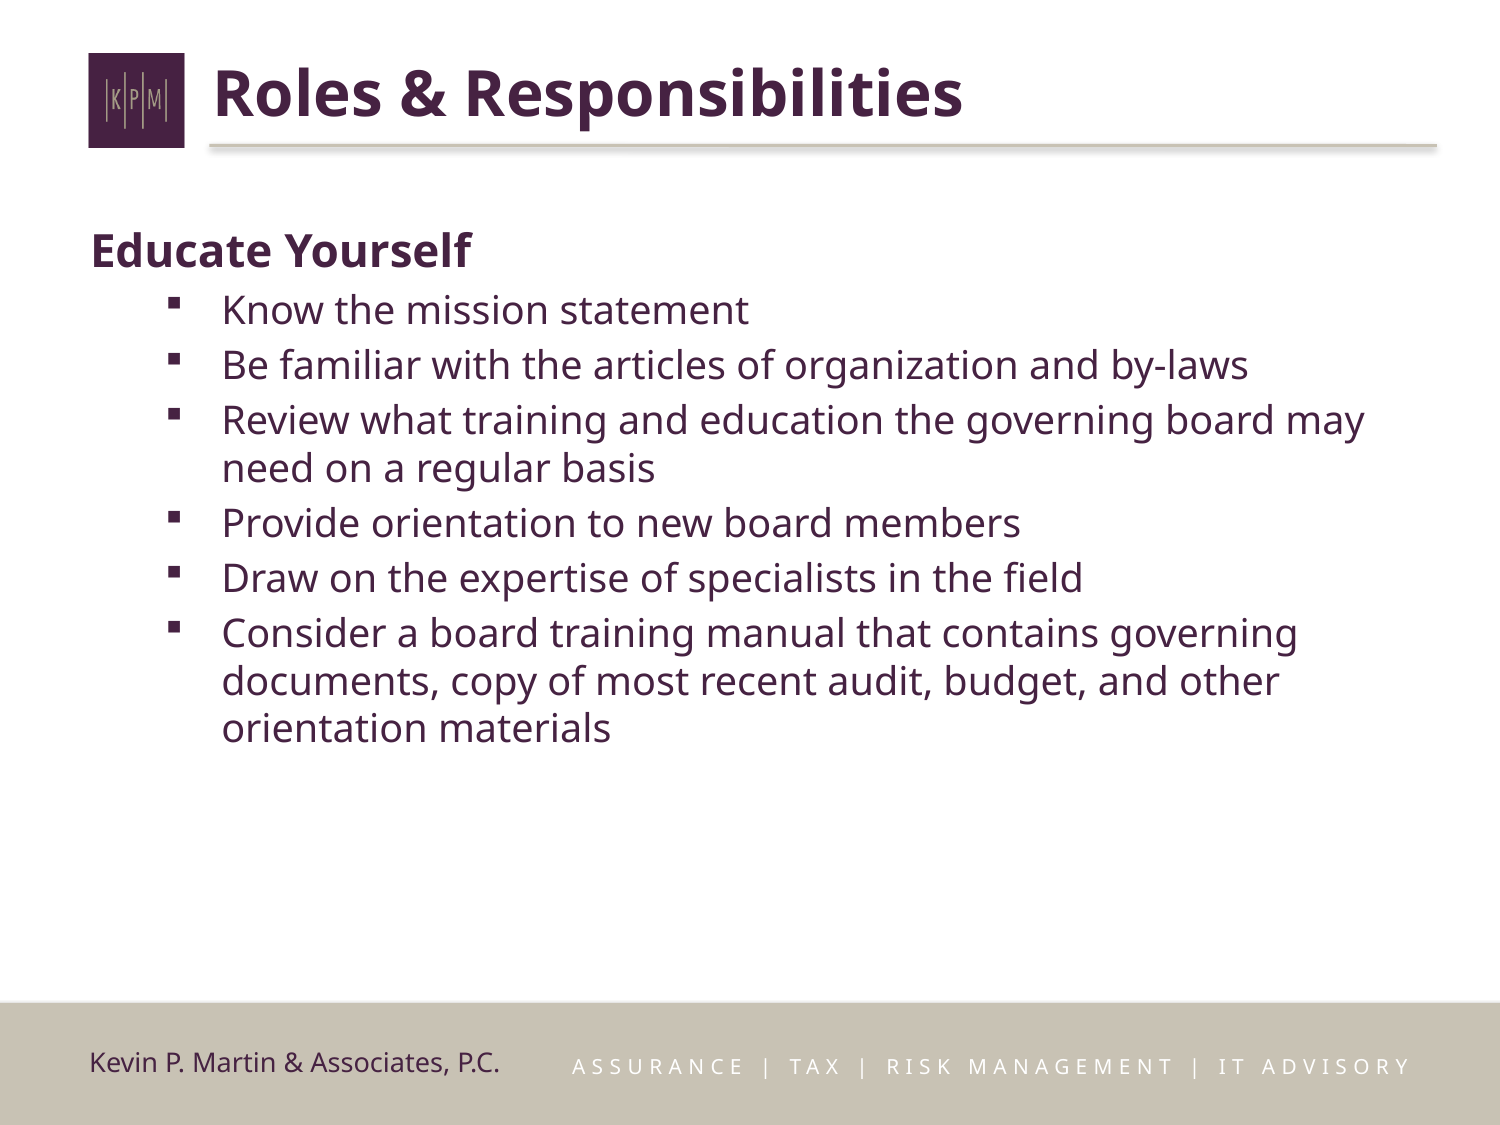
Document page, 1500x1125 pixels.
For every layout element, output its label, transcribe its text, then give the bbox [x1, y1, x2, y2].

title Roles & Responsibilities [197, 45, 1425, 138]
picture [83, 49, 188, 154]
list Educate Yourself Know the mission statement Be familiar with the articles of organization and by-laws Review what training and education the governing board may need on a regular basis Provide orientation to new board members Draw on the expertise of specialists in the field Consider a board training manual that contains governing documents, copy of most recent audit, budget, and other orientation materials [75, 214, 1425, 957]
